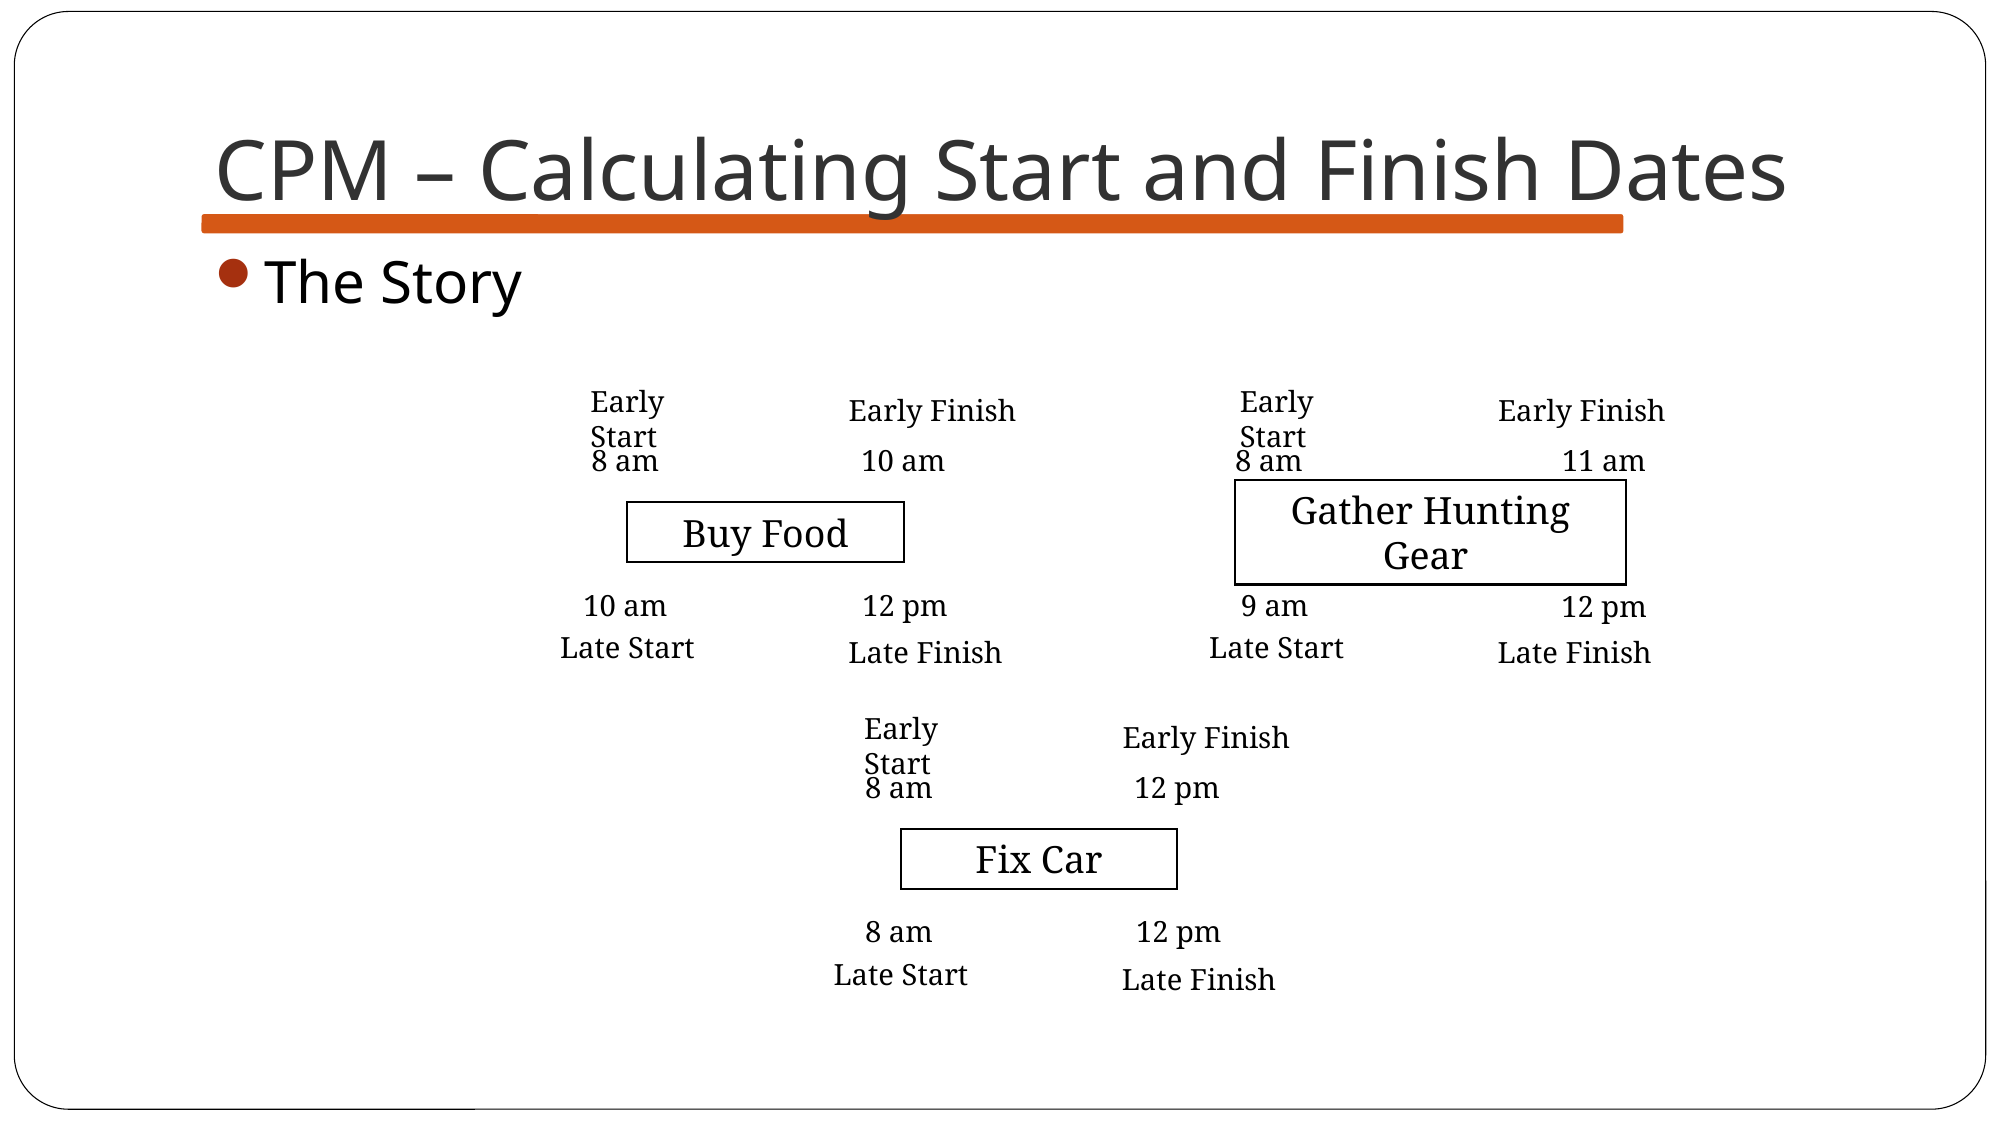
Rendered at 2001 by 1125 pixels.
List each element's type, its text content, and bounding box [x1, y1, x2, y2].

text_box Late Finish [1469, 627, 1680, 677]
text_box Early Start [544, 375, 711, 461]
text_box Early Finish [1476, 384, 1688, 435]
text_box 8 am [566, 461, 684, 485]
text_box Gather Hunting Gear [1234, 479, 1627, 586]
text_box 8 am [840, 906, 958, 949]
text_box 12 pm [1545, 581, 1663, 627]
text_box Early Finish [1101, 711, 1312, 762]
text_box Late Start [1193, 622, 1360, 673]
title CPM – Calculating Start and Finish Dates [200, 45, 1900, 233]
text_box 11 am [1545, 435, 1663, 485]
list The Story [200, 237, 1900, 988]
text_box 8 am [1210, 461, 1328, 485]
text_box Late Finish [820, 627, 1031, 677]
text_box Buy Food [626, 501, 905, 563]
text_box 10 am [845, 435, 963, 485]
text_box Early Start [1193, 375, 1360, 461]
text_box Late Start [544, 622, 711, 673]
text_box 12 pm [846, 579, 964, 627]
text_box 8 am [840, 788, 958, 812]
text_box 12 pm [1120, 906, 1238, 954]
text_box 9 am [1216, 579, 1334, 622]
text_box 10 am [566, 579, 684, 622]
text_box Early Finish [827, 384, 1038, 435]
text_box 12 pm [1118, 762, 1236, 812]
text_box Late Start [817, 949, 985, 999]
text_box Fix Car [900, 828, 1178, 890]
text_box Late Finish [1094, 954, 1305, 1004]
text_box Early Start [817, 702, 985, 788]
